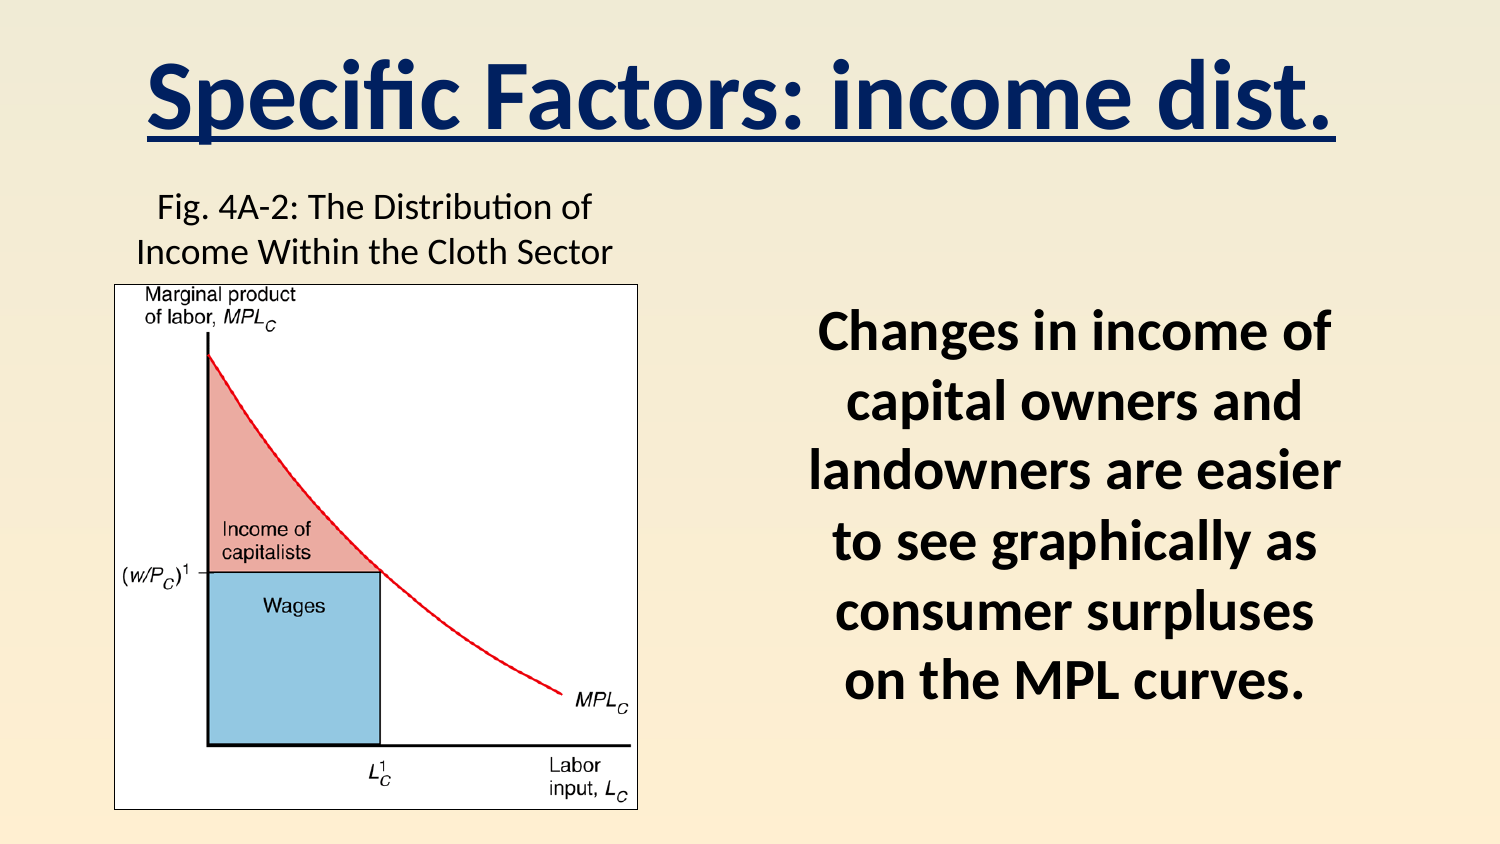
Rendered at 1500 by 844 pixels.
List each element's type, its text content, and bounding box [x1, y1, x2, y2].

text_box Changes in income of capital owners and landowners are easier to see graphically as consumer surpluses on the MPL curves. [750, 284, 1400, 719]
picture [113, 284, 638, 810]
text_box Fig. 4A-2: The Distribution of Income Within the Cloth Sector [99, 174, 650, 285]
text_box Specific Factors: income dist. [131, 21, 1351, 157]
